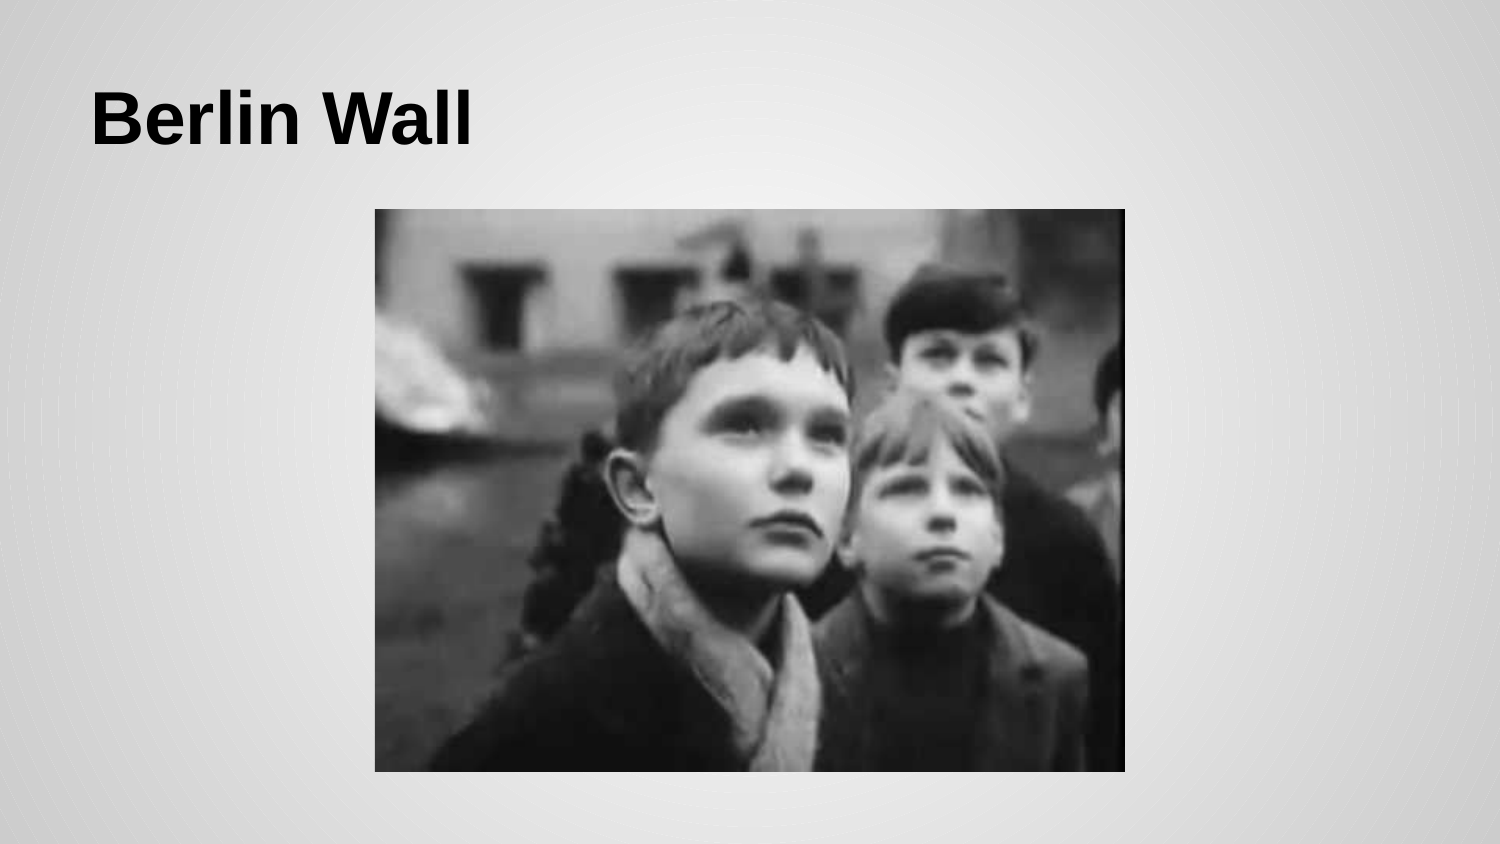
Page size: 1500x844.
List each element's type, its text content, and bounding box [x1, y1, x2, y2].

title Berlin Wall [75, 33, 1425, 175]
text_box [374, 209, 1125, 772]
